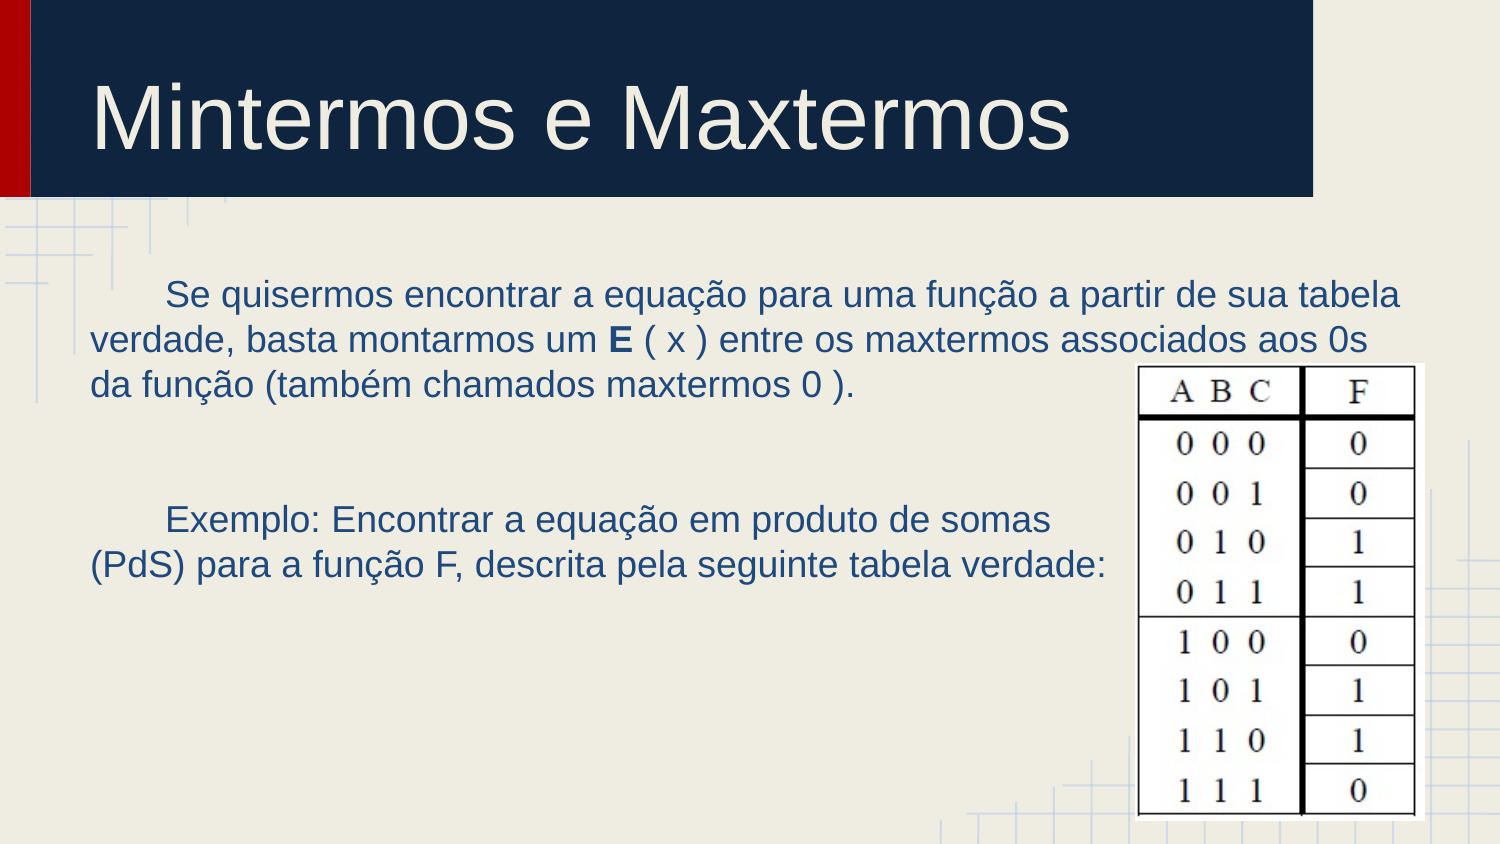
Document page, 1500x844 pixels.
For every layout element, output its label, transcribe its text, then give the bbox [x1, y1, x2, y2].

title Mintermos e Maxtermos [75, 16, 1276, 183]
list Se quisermos encontrar a equação para uma função a partir de sua tabela verdade, basta montarmos um E ( x ) entre os maxtermos associados aos 0s da função (também chamados maxtermos 0 ). Exemplo: Encontrar a equação em produto de somas (PdS) para a função F, descrita pela seguinte tabela verdade: [75, 209, 1425, 806]
picture [1135, 362, 1426, 822]
